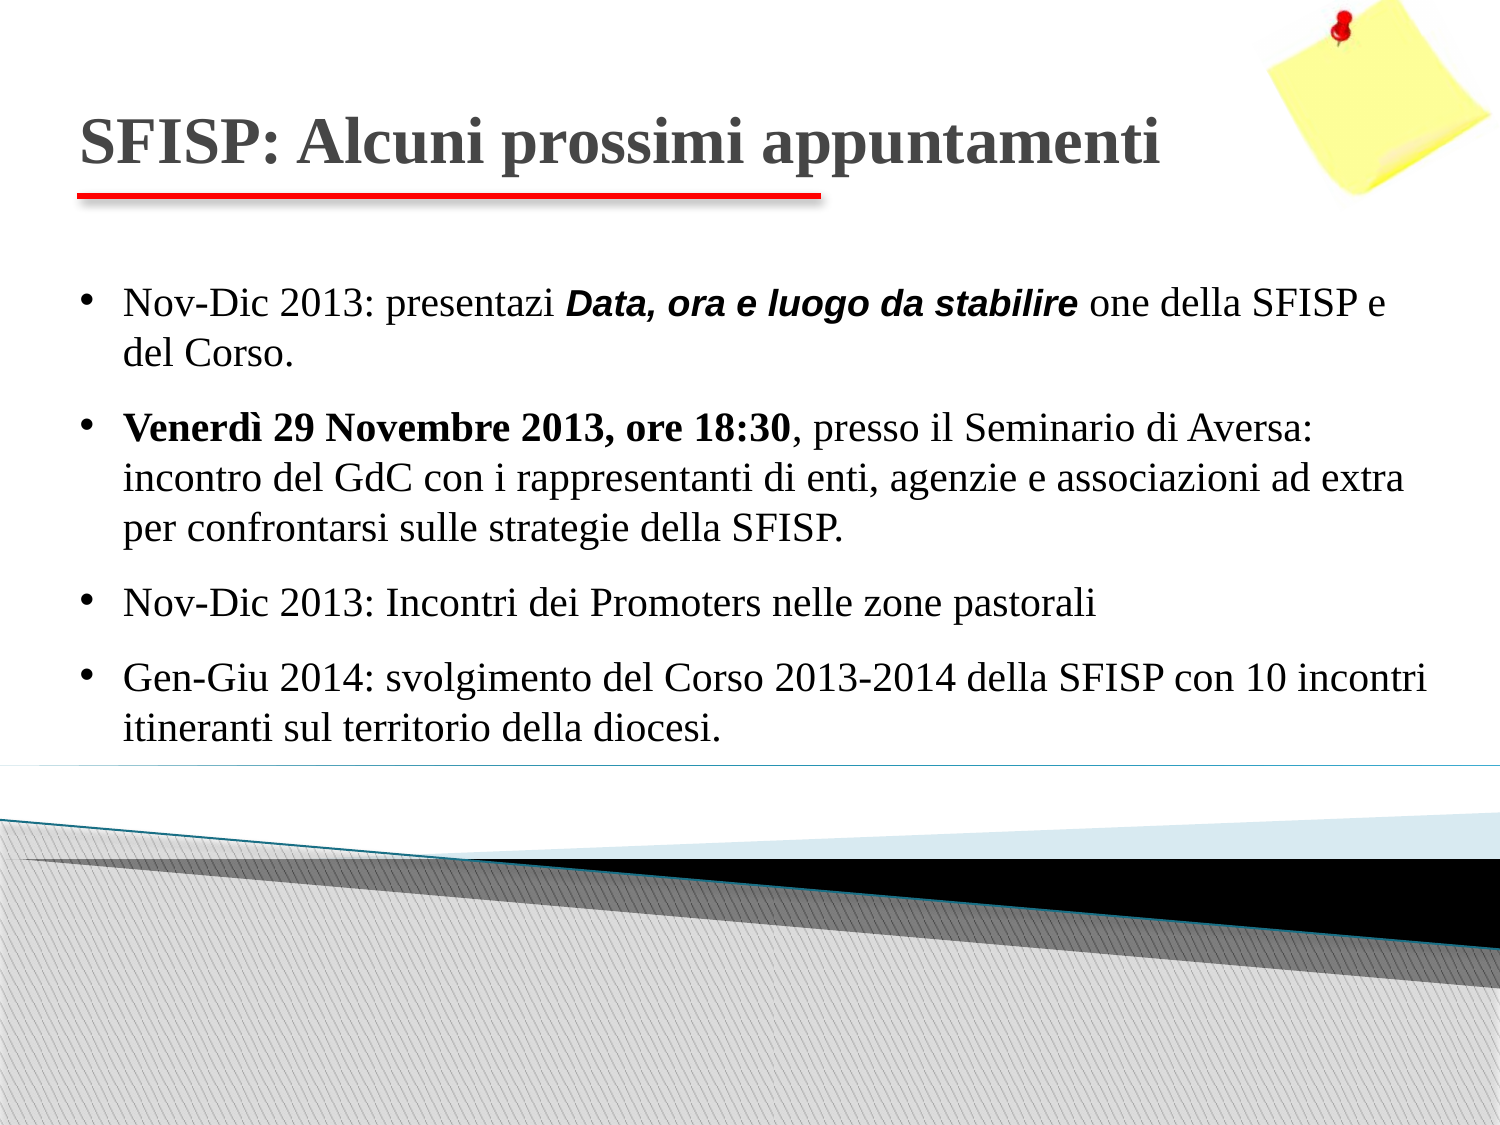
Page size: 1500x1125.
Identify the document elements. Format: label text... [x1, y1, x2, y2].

picture [5, 859, 1500, 989]
text_box Nov-Dic 2013: presentazi Data, ora e luogo da stabilire one della SFISP e del Corso. Venerdì 29 Novembre 2013, ore 18:30, presso il Seminario di Aversa: incontro del GdC con i rappresentanti di enti, agenzie e associazioni ad extra per confrontarsi sulle strategie della SFISP. Nov-Dic 2013: Incontri dei Promoters nelle zone pastorali Gen-Giu 2014: svolgimento del Corso 2013-2014 della SFISP con 10 incontri itineranti sul territorio della diocesi. [64, 267, 1447, 757]
picture [1252, 0, 1500, 212]
title SFISP: Alcuni prossimi appuntamenti [64, 66, 1280, 185]
